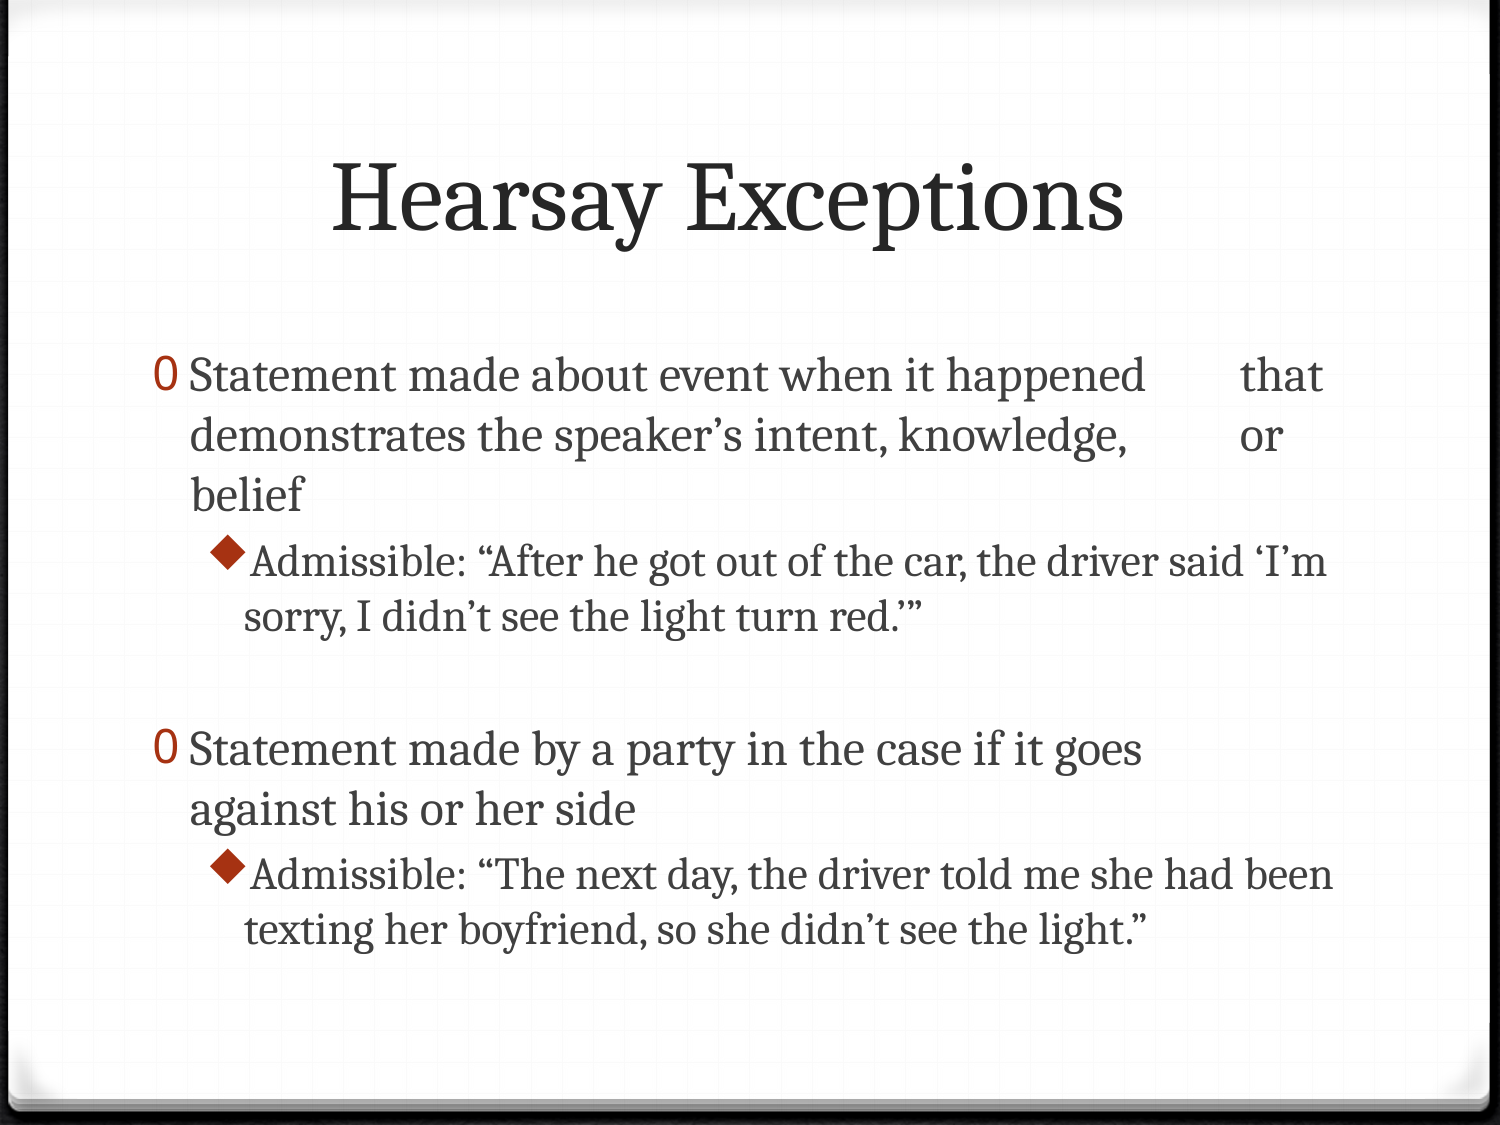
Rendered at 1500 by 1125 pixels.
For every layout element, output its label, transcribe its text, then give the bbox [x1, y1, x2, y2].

picture [0, 0, 1500, 1125]
list Statement made about event when it happened that demonstrates the speaker’s intent, knowledge, or belief Admissible: “After he got out of the car, the driver said ‘I’m sorry, I didn’t see the light turn red.’” Statement made by a party in the case if it goes against his or her side Admissible: “The next day, the driver told me she had been texting her boyfriend, so she didn’t see the light.” [137, 334, 1363, 983]
title Hearsay Exceptions [90, 71, 1410, 309]
